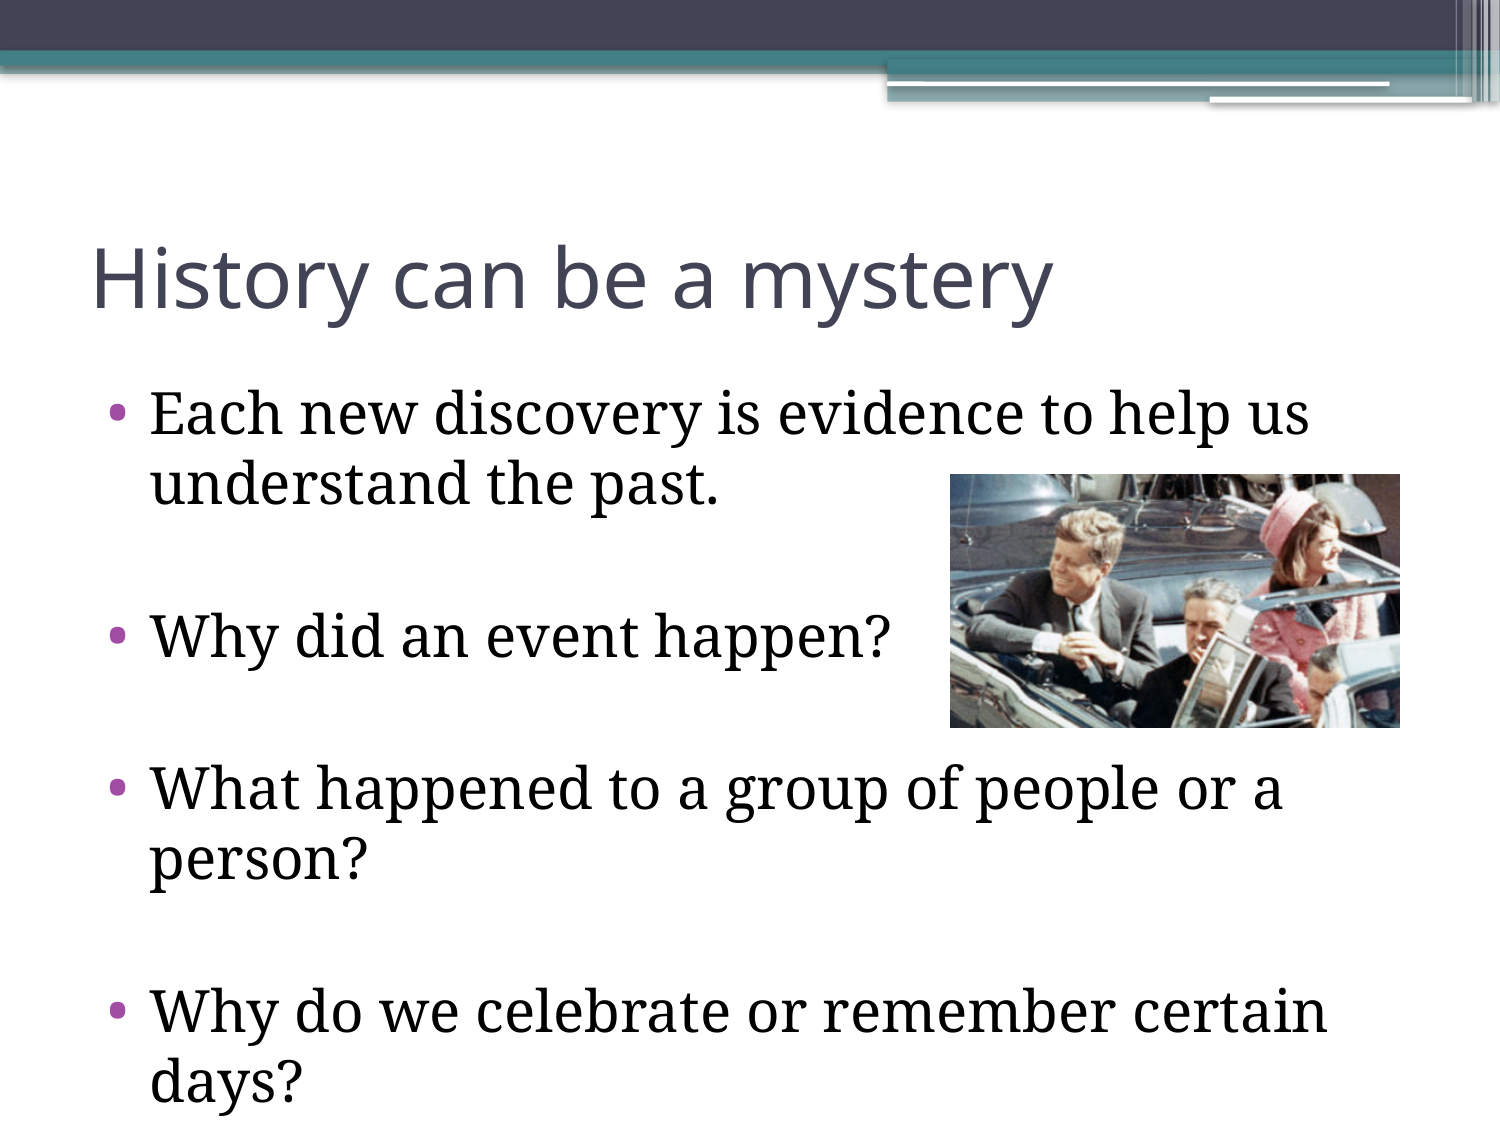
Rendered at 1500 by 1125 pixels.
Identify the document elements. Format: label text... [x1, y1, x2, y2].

title History can be a mystery [75, 187, 1425, 363]
picture [949, 474, 1401, 729]
list Each new discovery is evidence to help us understand the past. Why did an event happen? What happened to a group of people or a person? Why do we celebrate or remember certain days? [75, 368, 1425, 1079]
